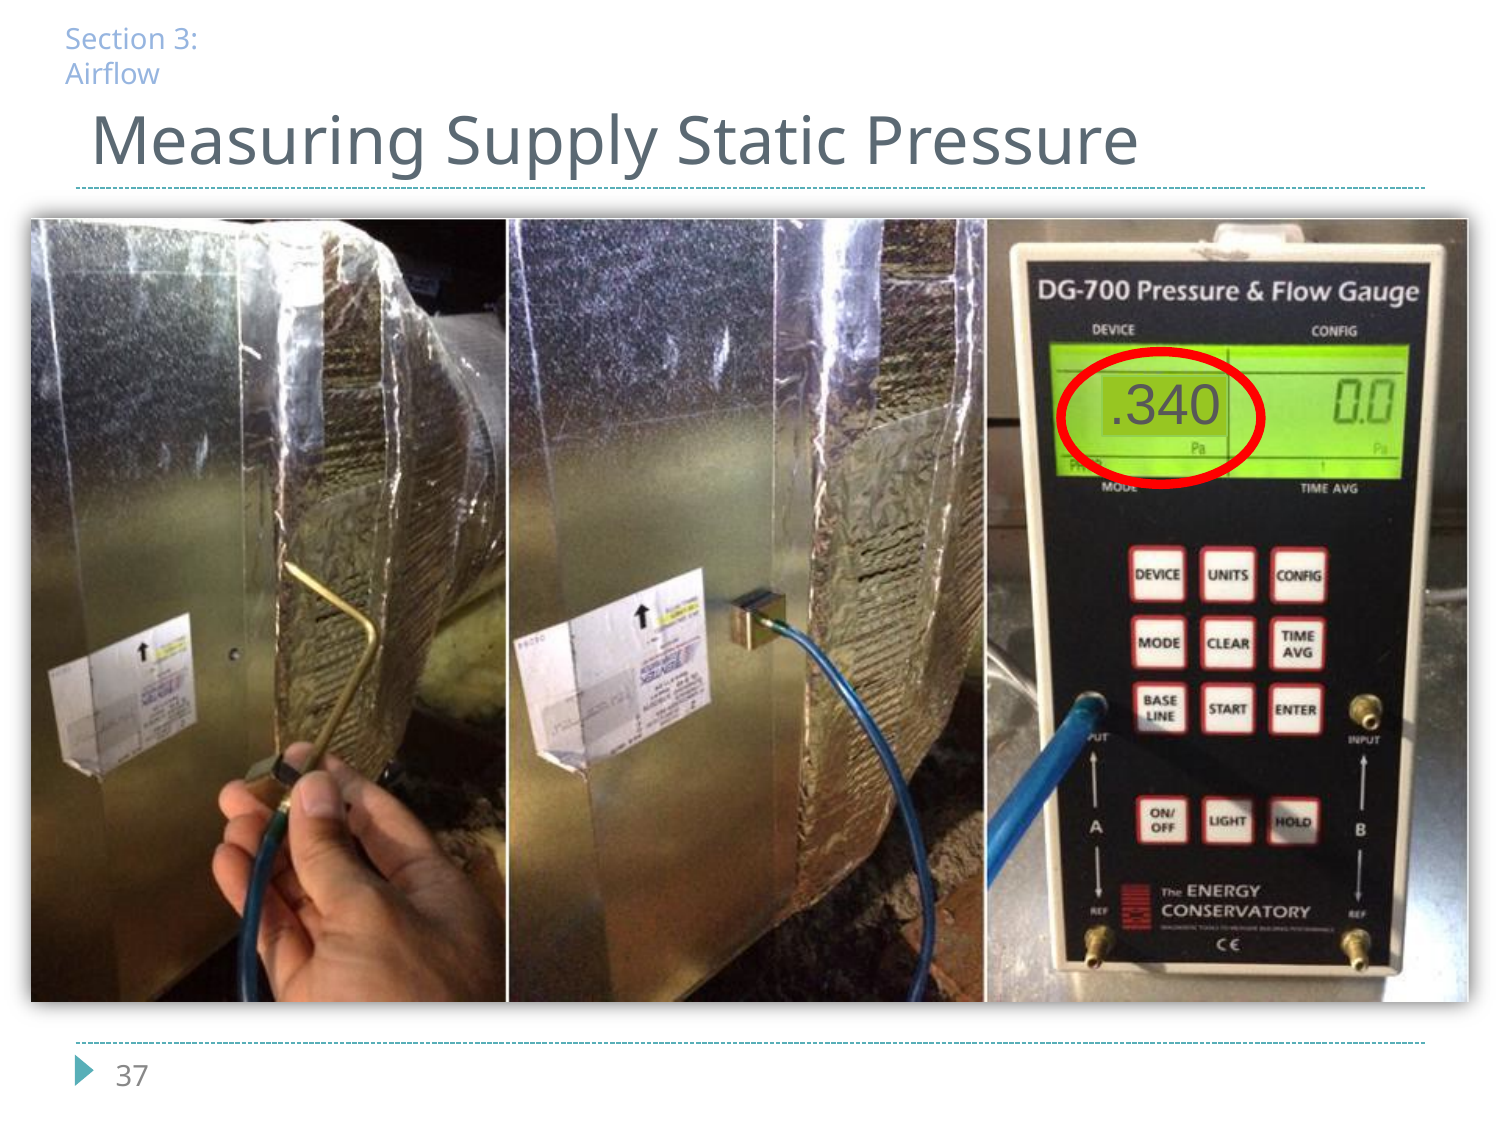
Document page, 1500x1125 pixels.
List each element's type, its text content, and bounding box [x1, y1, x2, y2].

text_box [1060, 351, 1261, 485]
text_box [0, 185, 1500, 1034]
text_box [31, 218, 1469, 1002]
title Measuring Supply Static Pressure [87, 94, 1205, 185]
text_box Section 3: Airflow [62, 17, 293, 90]
slide_number 37 [109, 1055, 154, 1125]
text_box .340 [1102, 375, 1228, 437]
